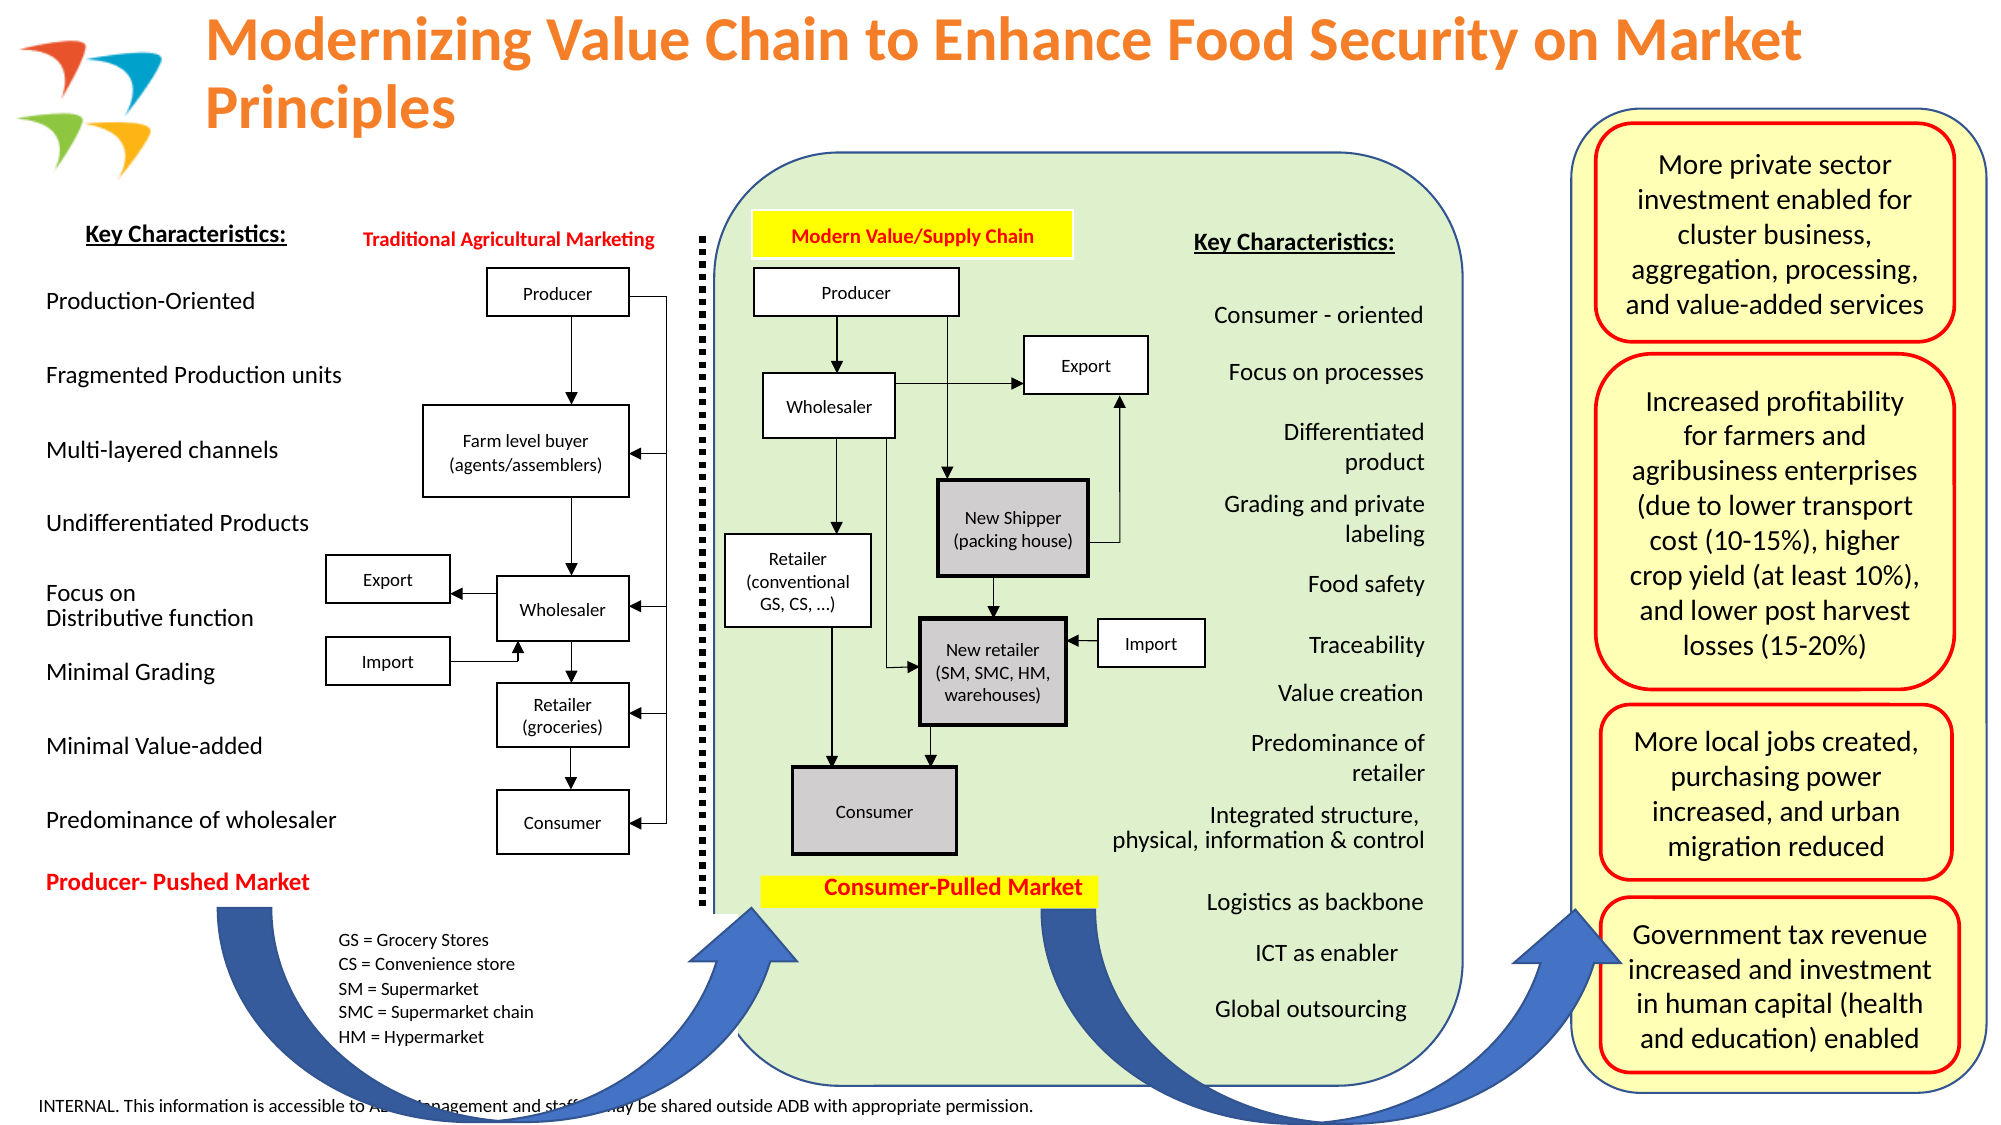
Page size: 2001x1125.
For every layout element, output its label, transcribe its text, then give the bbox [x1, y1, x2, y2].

text_box [732, 151, 1464, 1087]
text_box More local jobs created, purchasing power increased, and urban migration reduced [1599, 703, 1953, 881]
picture [10, 33, 187, 187]
text_box Increased profitability for farmers and agribusiness enterprises (due to lower transport cost (10-15%), higher crop yield (at least 10%), and lower post harvest losses (15-20%) [1594, 352, 1956, 691]
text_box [1227, 217, 1441, 1031]
title Modernizing Value Chain to Enhance Food Security on Market Principles [190, 2, 1982, 146]
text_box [261, 210, 1227, 1077]
text_box Government tax revenue increased and investment in human capital (health and education) enabled [1599, 896, 1961, 1074]
text_box More private sector investment enabled for cluster business, aggregation, processing, and value-added services [1594, 146, 1956, 343]
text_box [45, 217, 261, 1031]
text_box [313, 1077, 683, 1124]
text_box [1570, 146, 1988, 1094]
text_box [1135, 908, 1624, 1125]
